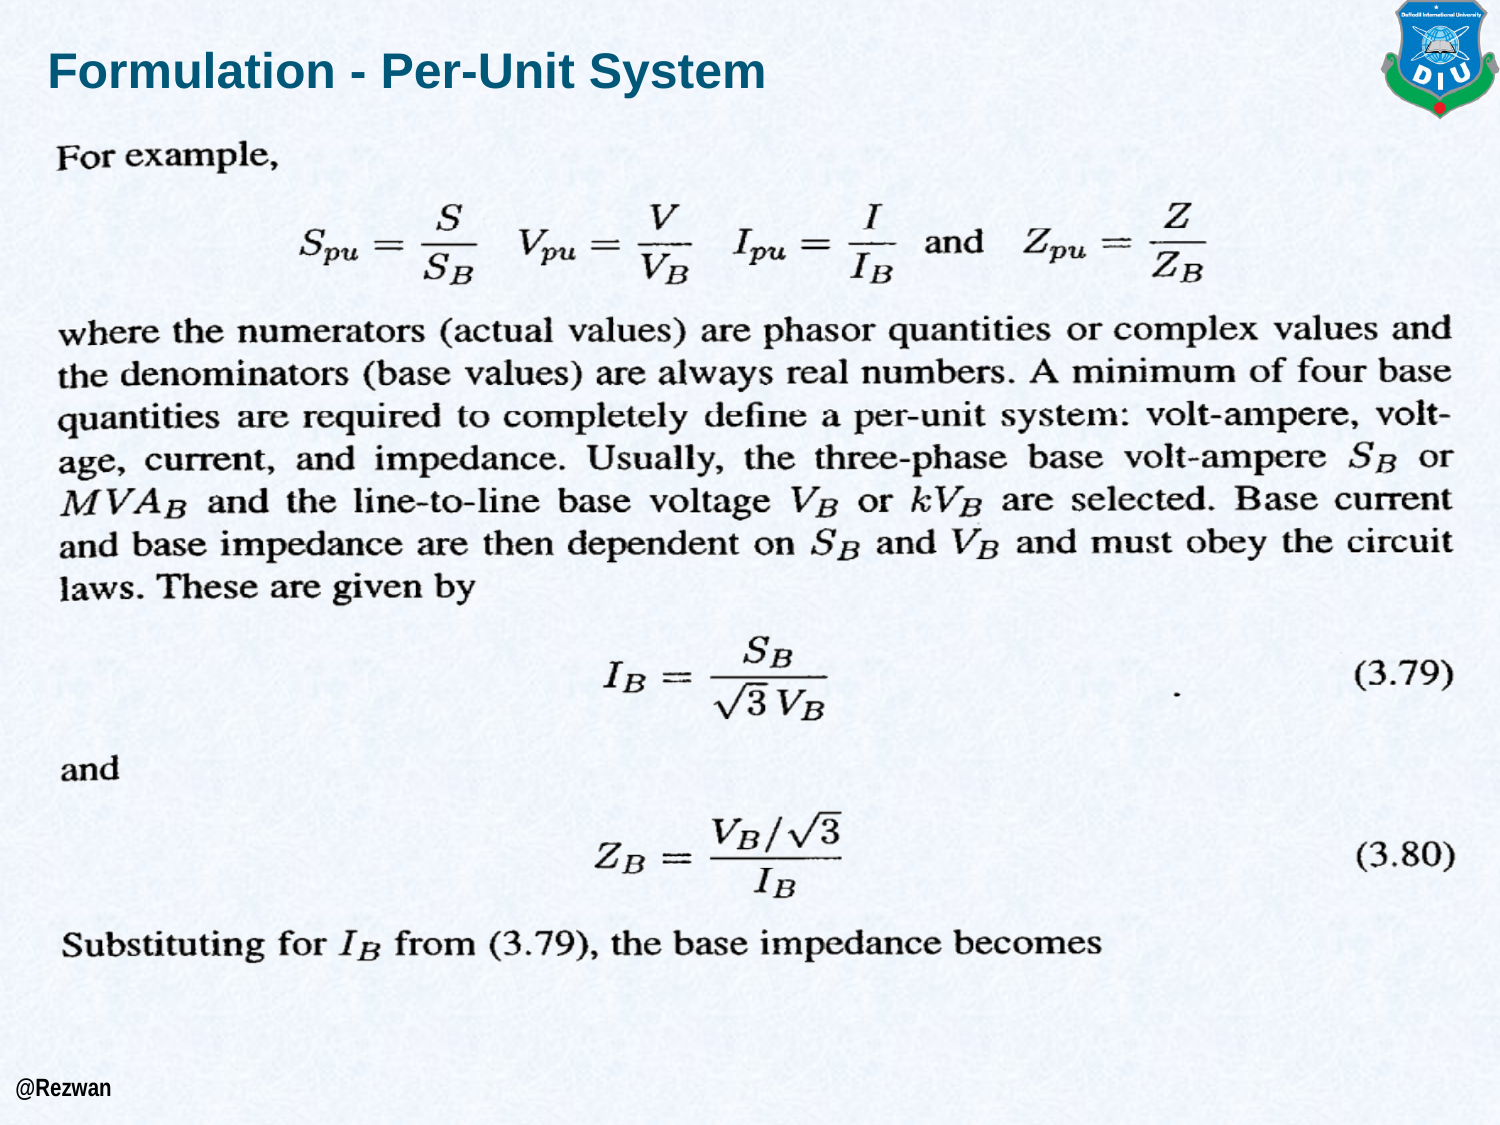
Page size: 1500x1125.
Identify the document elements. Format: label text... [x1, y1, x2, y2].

text_box Formulation - Per-Unit System [32, 31, 783, 107]
picture [1380, 0, 1500, 120]
picture [37, 137, 1478, 975]
